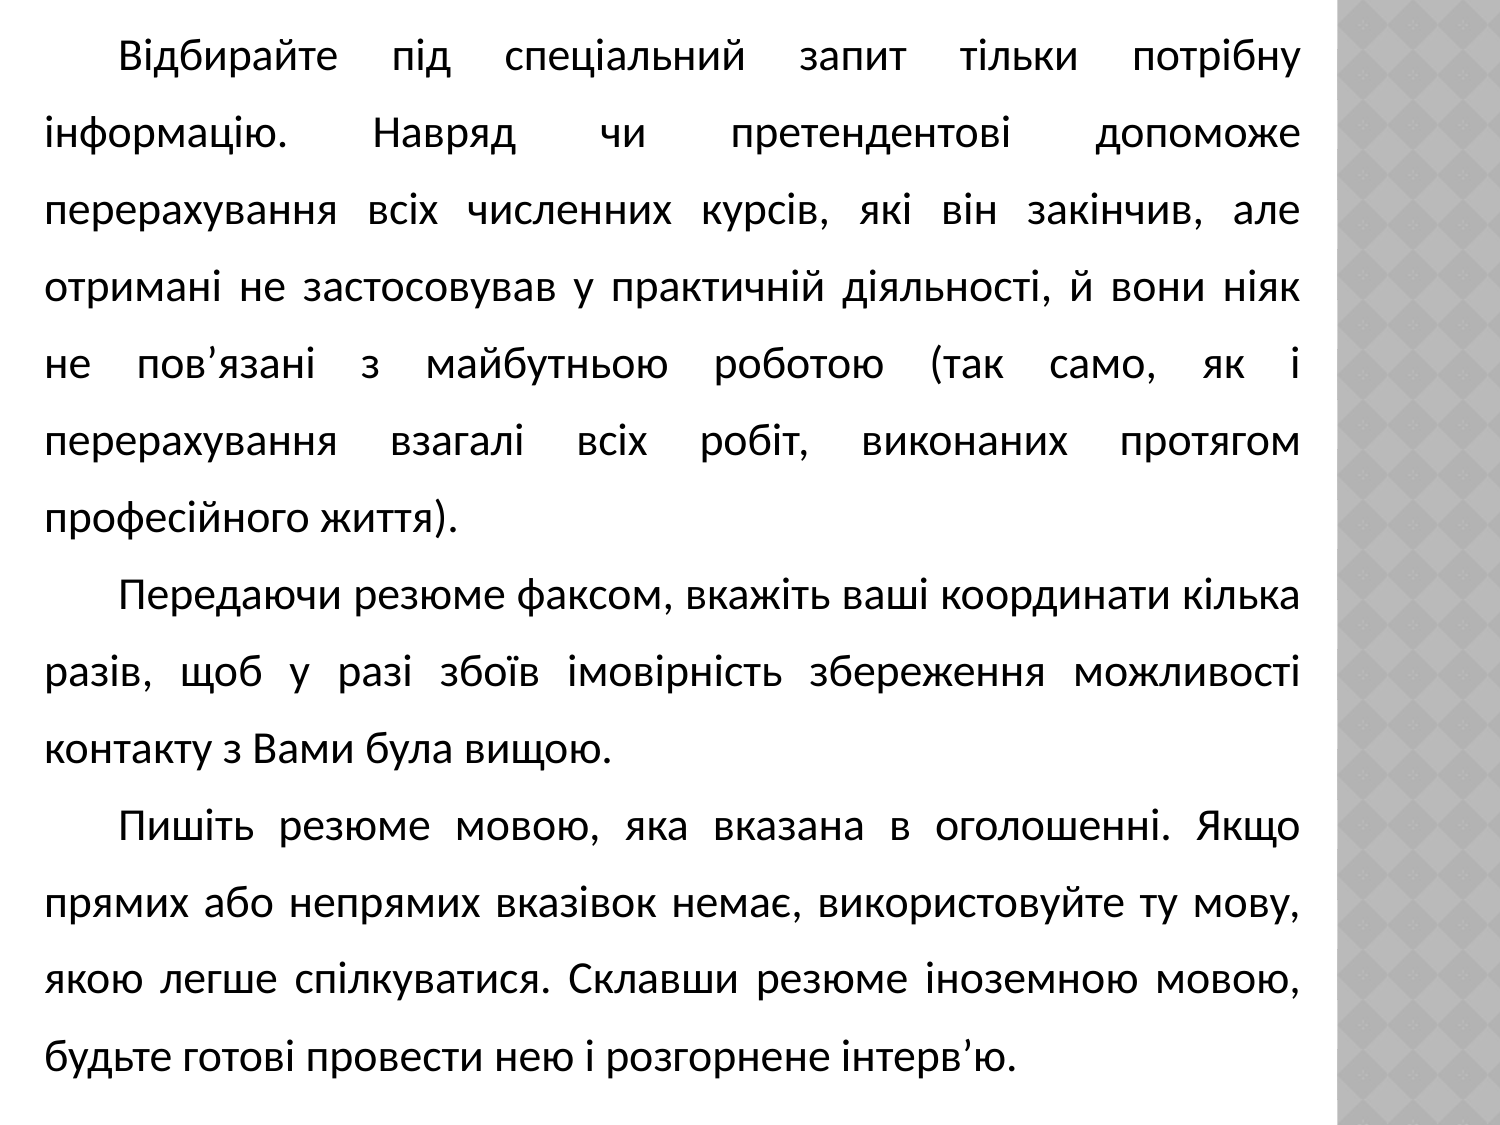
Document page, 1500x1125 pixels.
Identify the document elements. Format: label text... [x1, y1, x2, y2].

text_box Відбирайте під спеціальний запит тільки потрібну інформацію. Навряд чи претендентові допоможе перерахування всіх численних курсів, які він закінчив, але отримані не застосовував у практичній діяльності, й вони ніяк не пов’язані з майбутньою роботою (так само, як і перерахування взагалі всіх робіт, виконаних протягом професійного життя). Передаючи резюме факсом, вкажіть ваші координати кілька разів, щоб у разі збоїв імовірність збереження можливості контакту з Вами була вищою. Пишіть резюме мовою, яка вказана в оголошенні. Якщо прямих або непрямих вказівок немає, використовуйте ту мову, якою легше спілкуватися. Склавши резюме іноземною мовою, будьте готові провести нею і розгорнене інтерв’ю. [29, 0, 1317, 1088]
